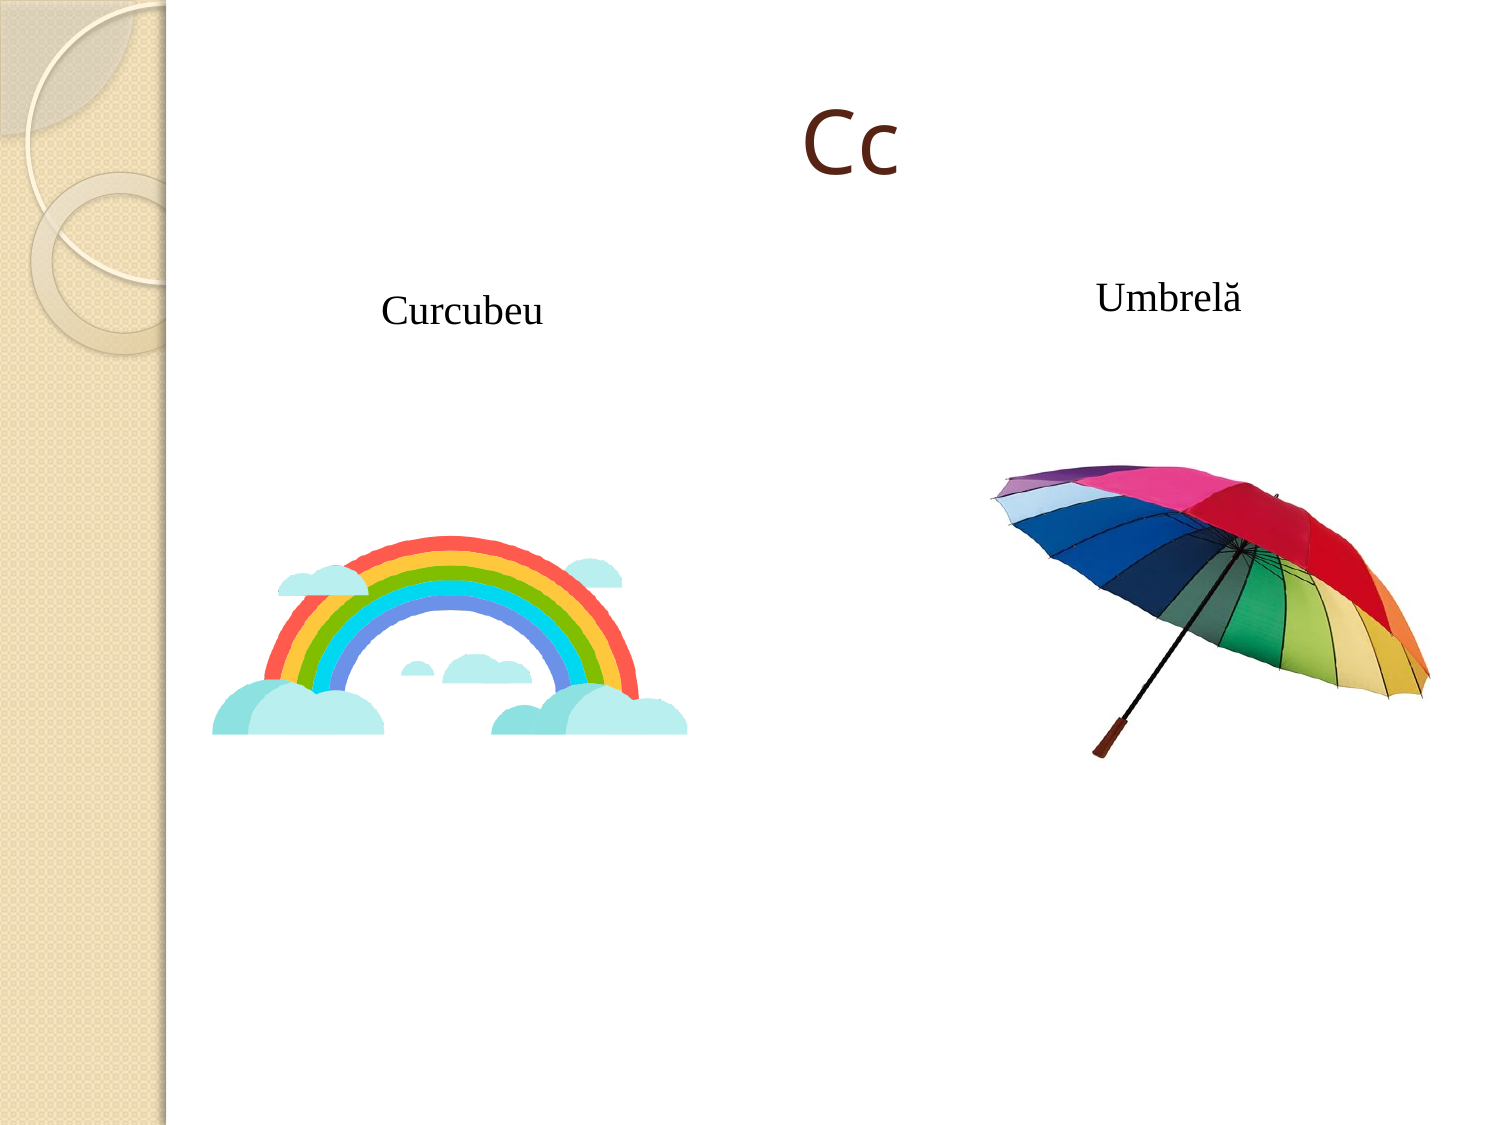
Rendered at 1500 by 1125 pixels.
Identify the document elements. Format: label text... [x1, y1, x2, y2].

picture [965, 399, 1466, 818]
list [212, 422, 688, 849]
text_box Umbrelă [1024, 262, 1313, 328]
title Cc [235, 45, 1466, 233]
text_box Curcubeu [312, 275, 613, 340]
